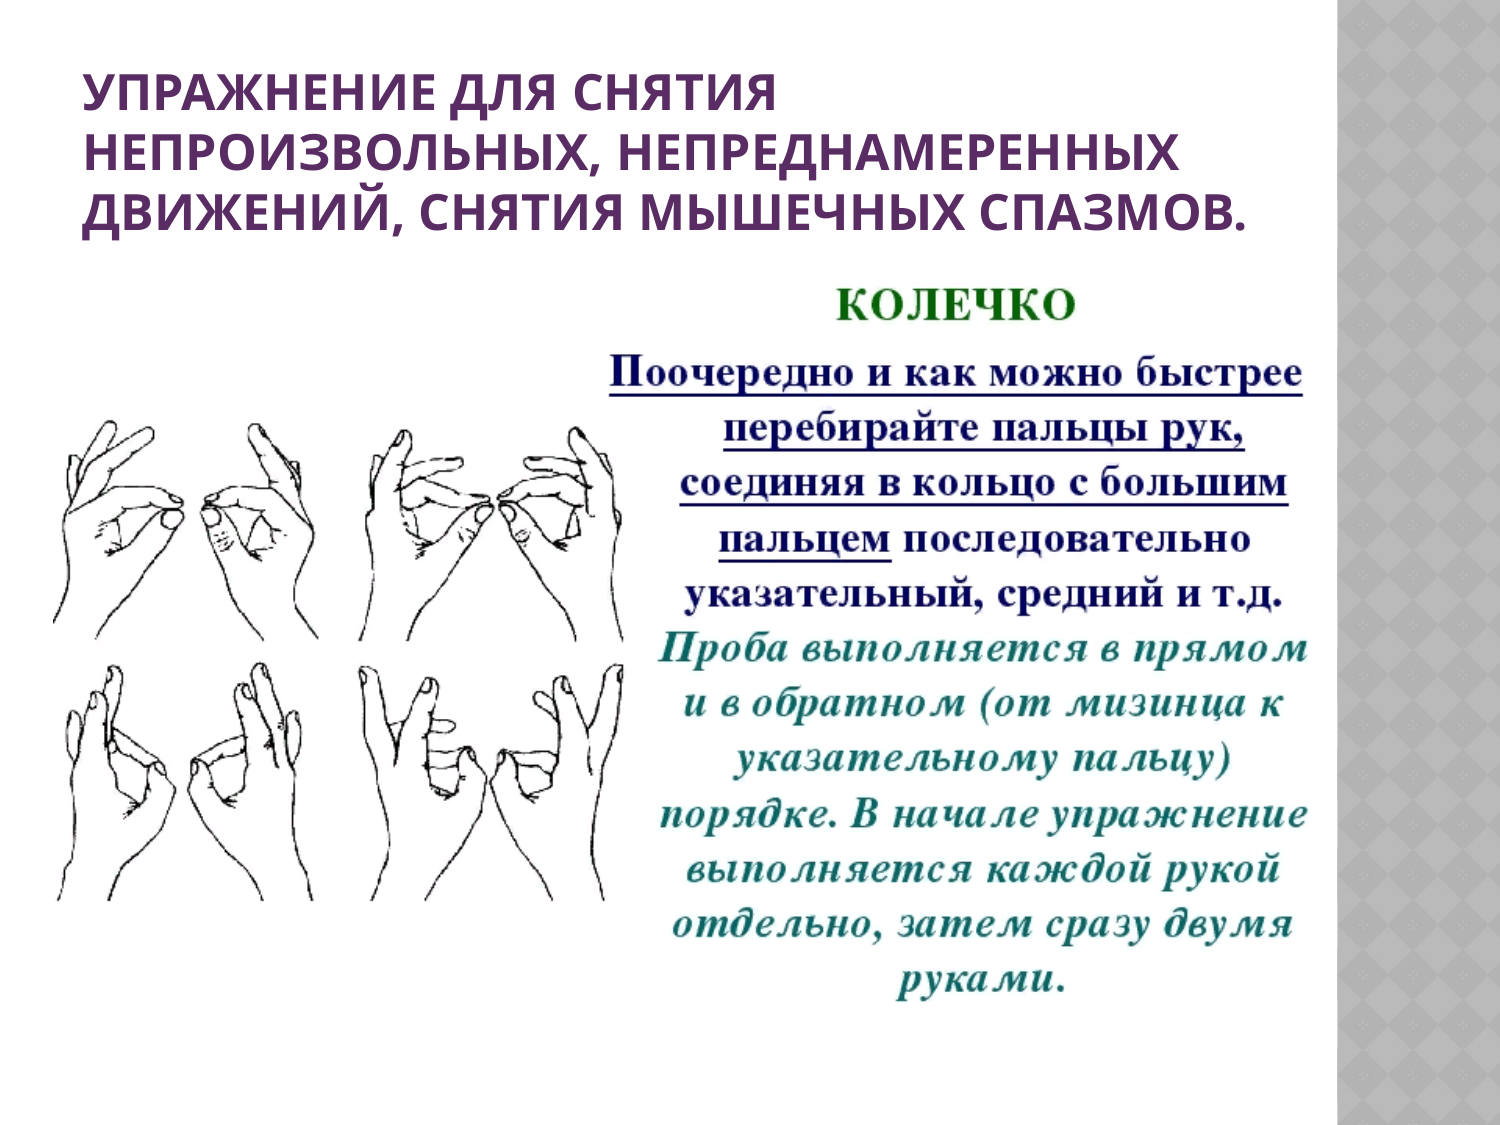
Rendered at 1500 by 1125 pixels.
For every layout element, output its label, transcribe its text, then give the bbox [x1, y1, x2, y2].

title Упражнение для снятия непроизвольных, непреднамеренных движений, снятия мышечных спазмов. [75, 52, 1263, 240]
picture [52, 278, 1337, 1075]
